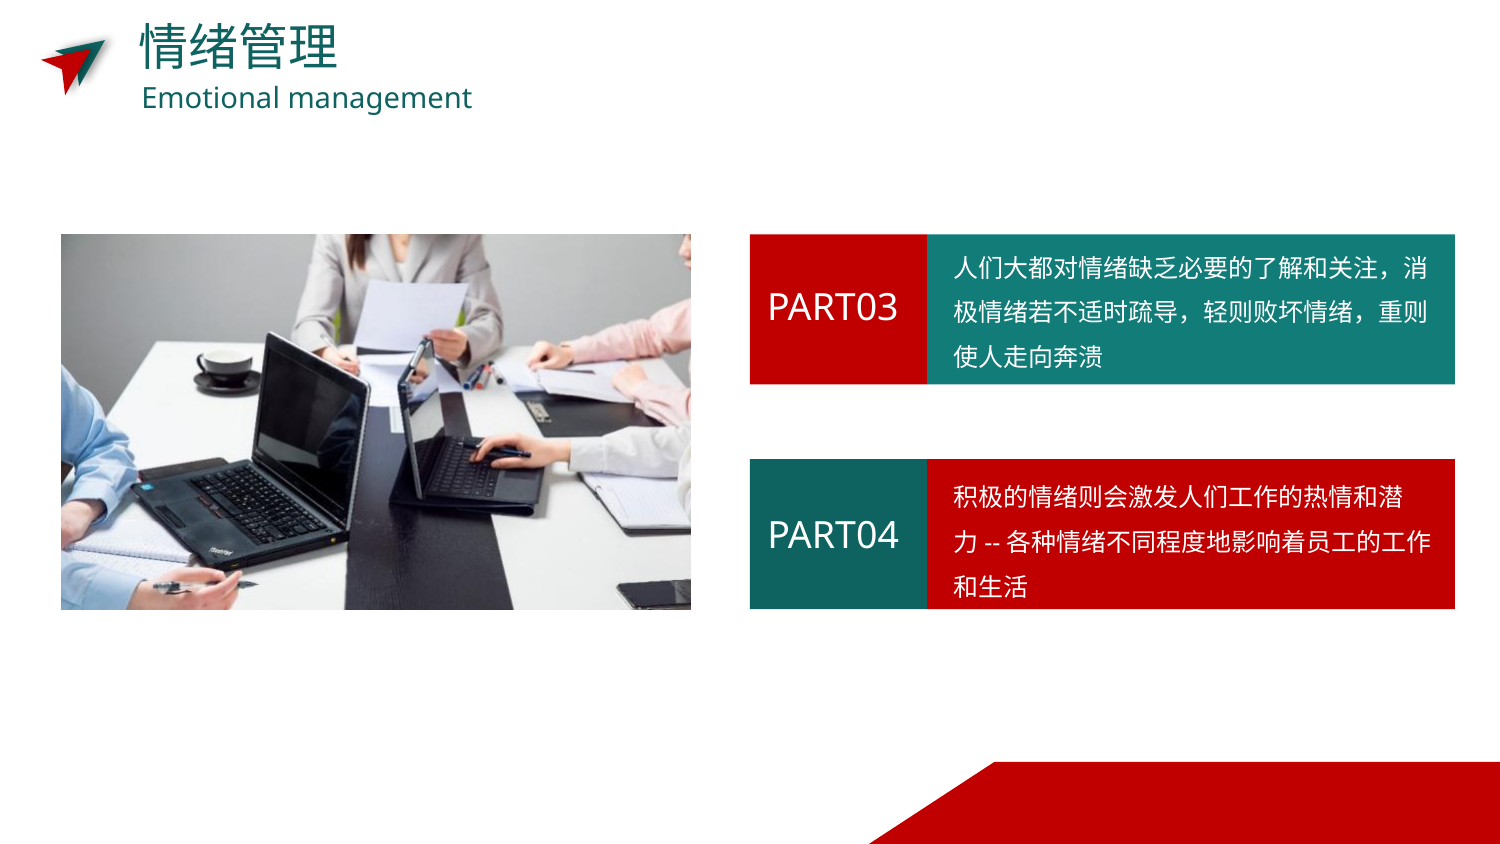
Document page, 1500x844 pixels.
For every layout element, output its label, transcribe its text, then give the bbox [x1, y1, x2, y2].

text_box 积极的情绪则会激发人们工作的热情和潜力--各种情绪不同程度地影响着员工的工作和生活 [938, 459, 1447, 609]
text_box [866, 759, 1500, 844]
text_box Emotional management [126, 72, 488, 122]
text_box [38, 47, 93, 98]
text_box [925, 457, 1457, 611]
text_box [748, 457, 925, 611]
picture [60, 234, 692, 610]
text_box PART03 [752, 275, 914, 335]
text_box PART04 [752, 503, 914, 564]
text_box [53, 38, 107, 50]
text_box 人们大都对情绪缺乏必要的了解和关注，消极情绪若不适时疏导，轻则败坏情绪，重则使人走向奔溃 [938, 229, 1447, 380]
text_box [748, 232, 925, 386]
text_box [925, 232, 1457, 386]
text_box 情绪管理 [124, 8, 467, 84]
